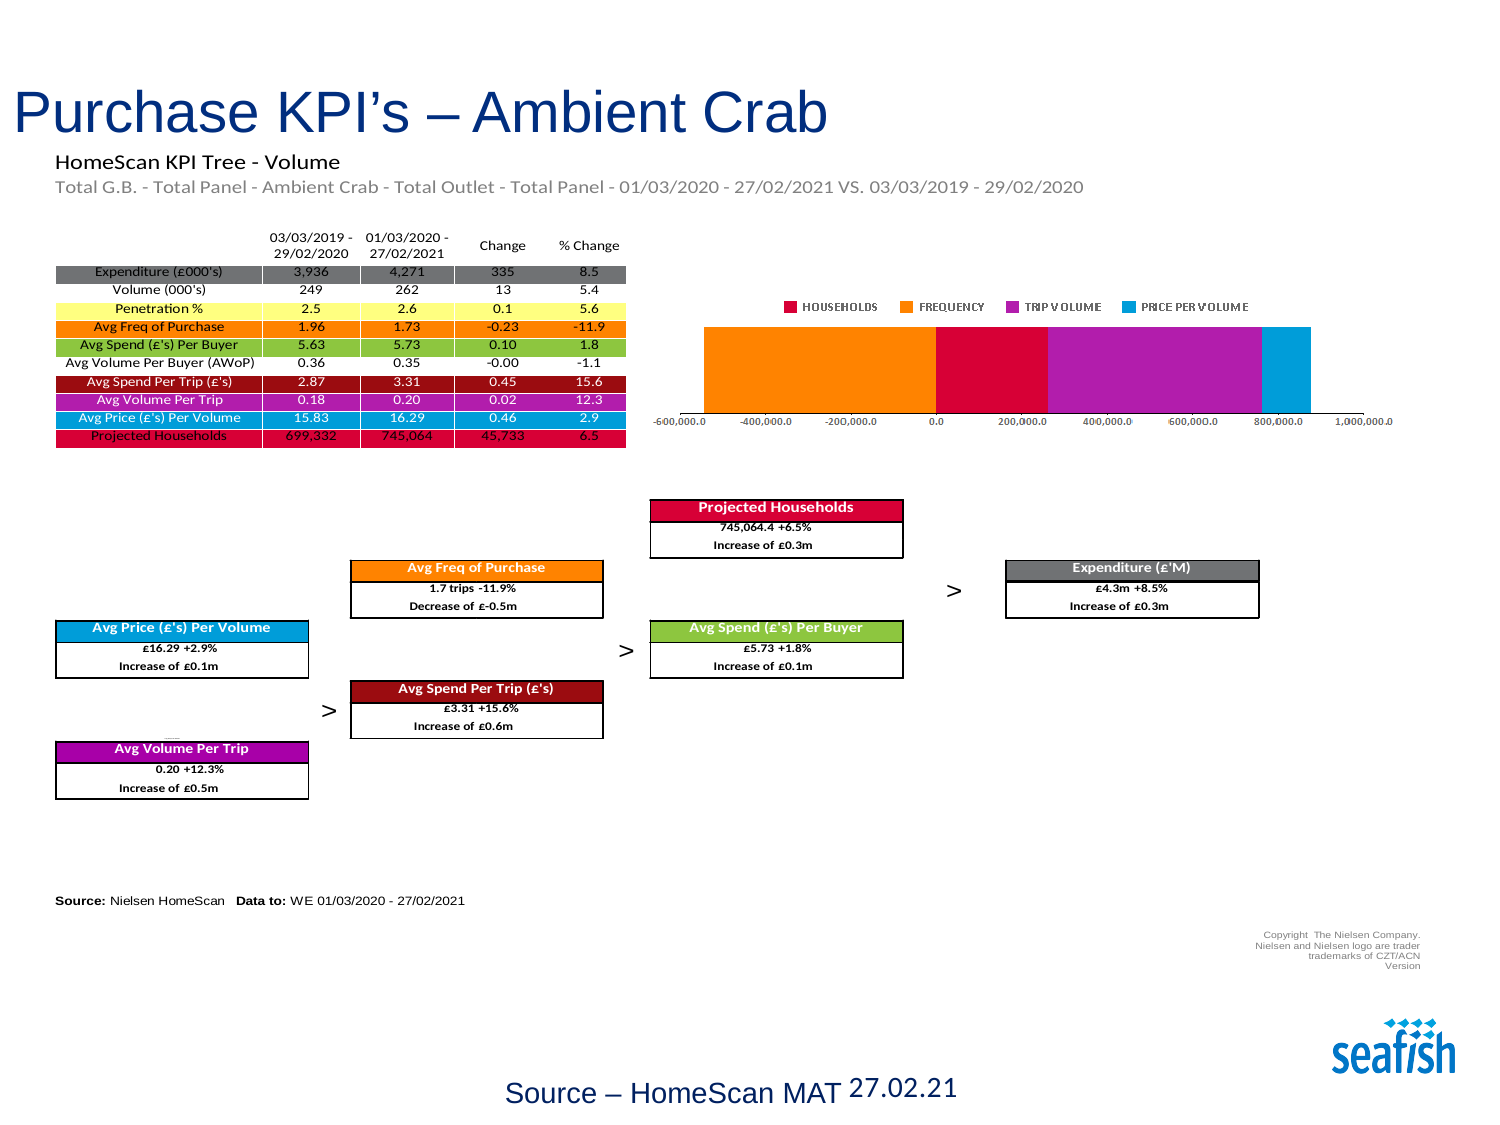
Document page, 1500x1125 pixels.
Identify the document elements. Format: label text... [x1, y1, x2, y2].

picture [1407, 1018, 1417, 1022]
picture [842, 1072, 1001, 1114]
text_box Source – HomeScan MAT [0, 1067, 857, 1117]
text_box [5, 110, 1471, 1015]
text_box Purchase KPI’s – Ambient Crab [0, 66, 1417, 119]
picture [1332, 1018, 1455, 1074]
